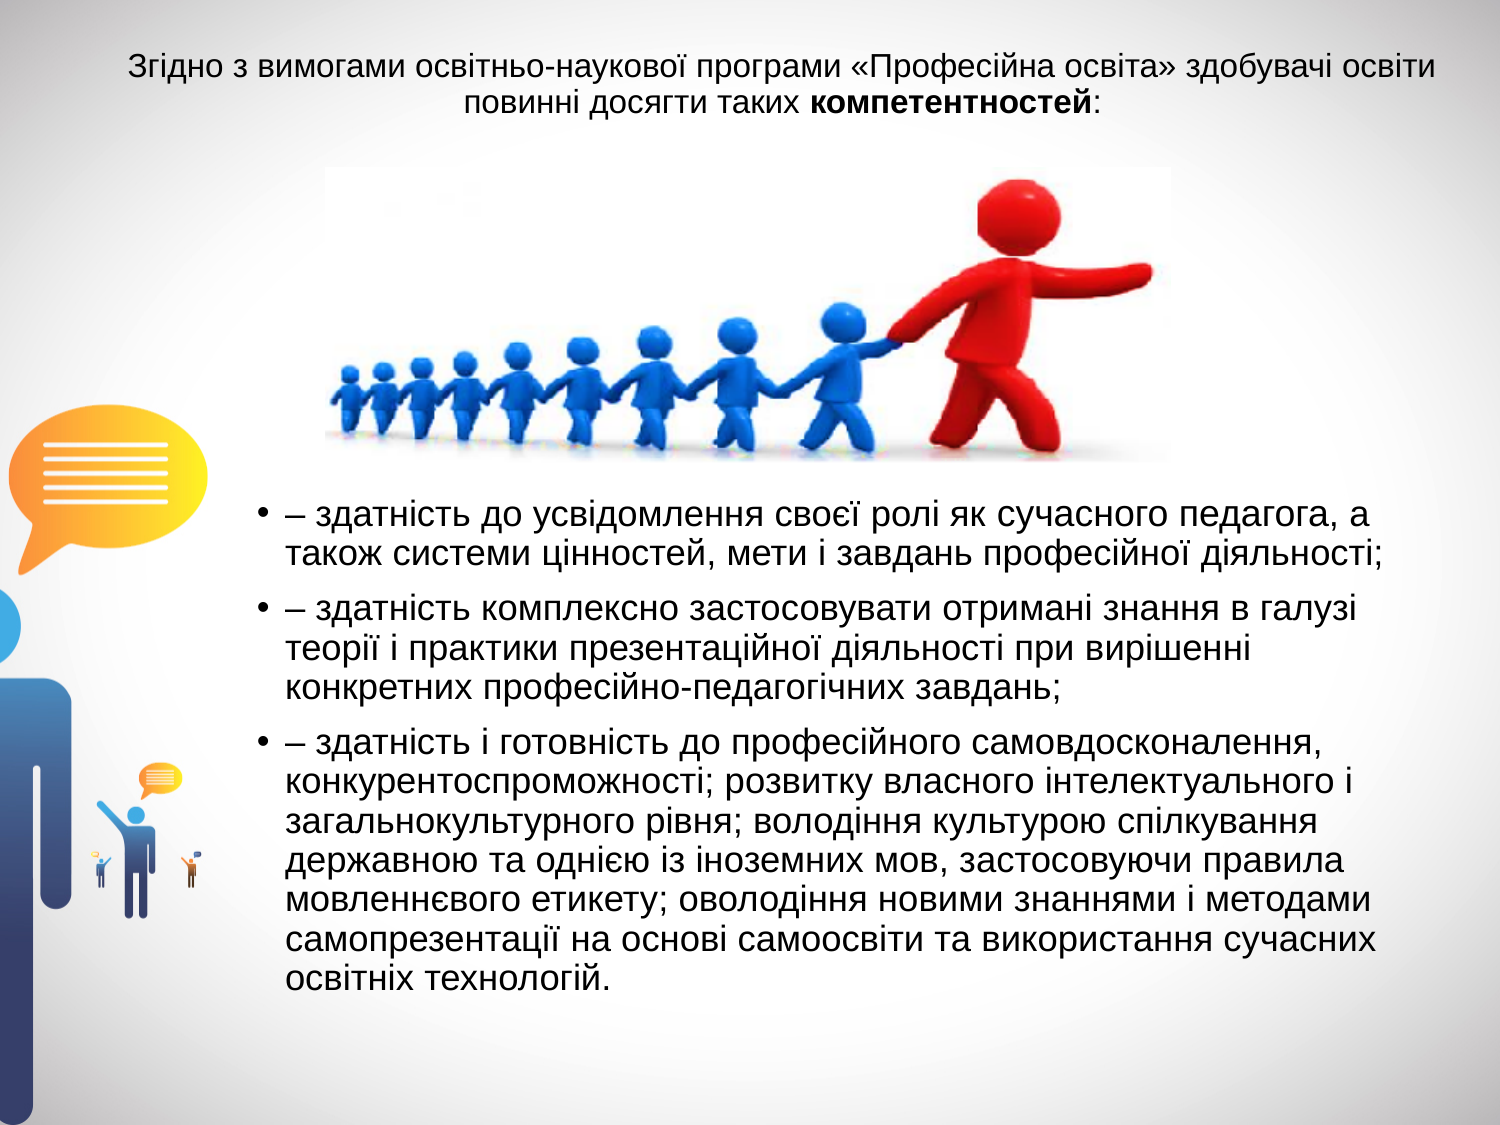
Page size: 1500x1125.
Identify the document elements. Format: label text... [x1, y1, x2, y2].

picture [0, 0, 1500, 1125]
text_box – здатність до усвідомлення своєї ролі як сучасного педагога, а також системи цінностей, мети і завдань професійної діяльності; – здатність комплексно застосовувати отримані знання в галузі теорії і практики презентаційної діяльності при вирішенні конкретних професійно-педагогічних завдань; – здатність і готовність до професійного самовдосконалення, конкурентоспроможності; розвитку власного інтелектуального і загальнокультурного рівня; володіння культурою спілкування державною та однією із іноземних мов, застосовуючи правила мовленнєвого етикету; оволодіння новими знаннями і методами самопрезентації на основі самоосвіти та використання сучасних освітніх технологій. [241, 486, 1459, 1063]
title Згідно з вимогами освітньо-наукової програми «Професійна освіта» здобувачі освіти повинні досягти таких компетентностей: [65, 23, 1500, 146]
